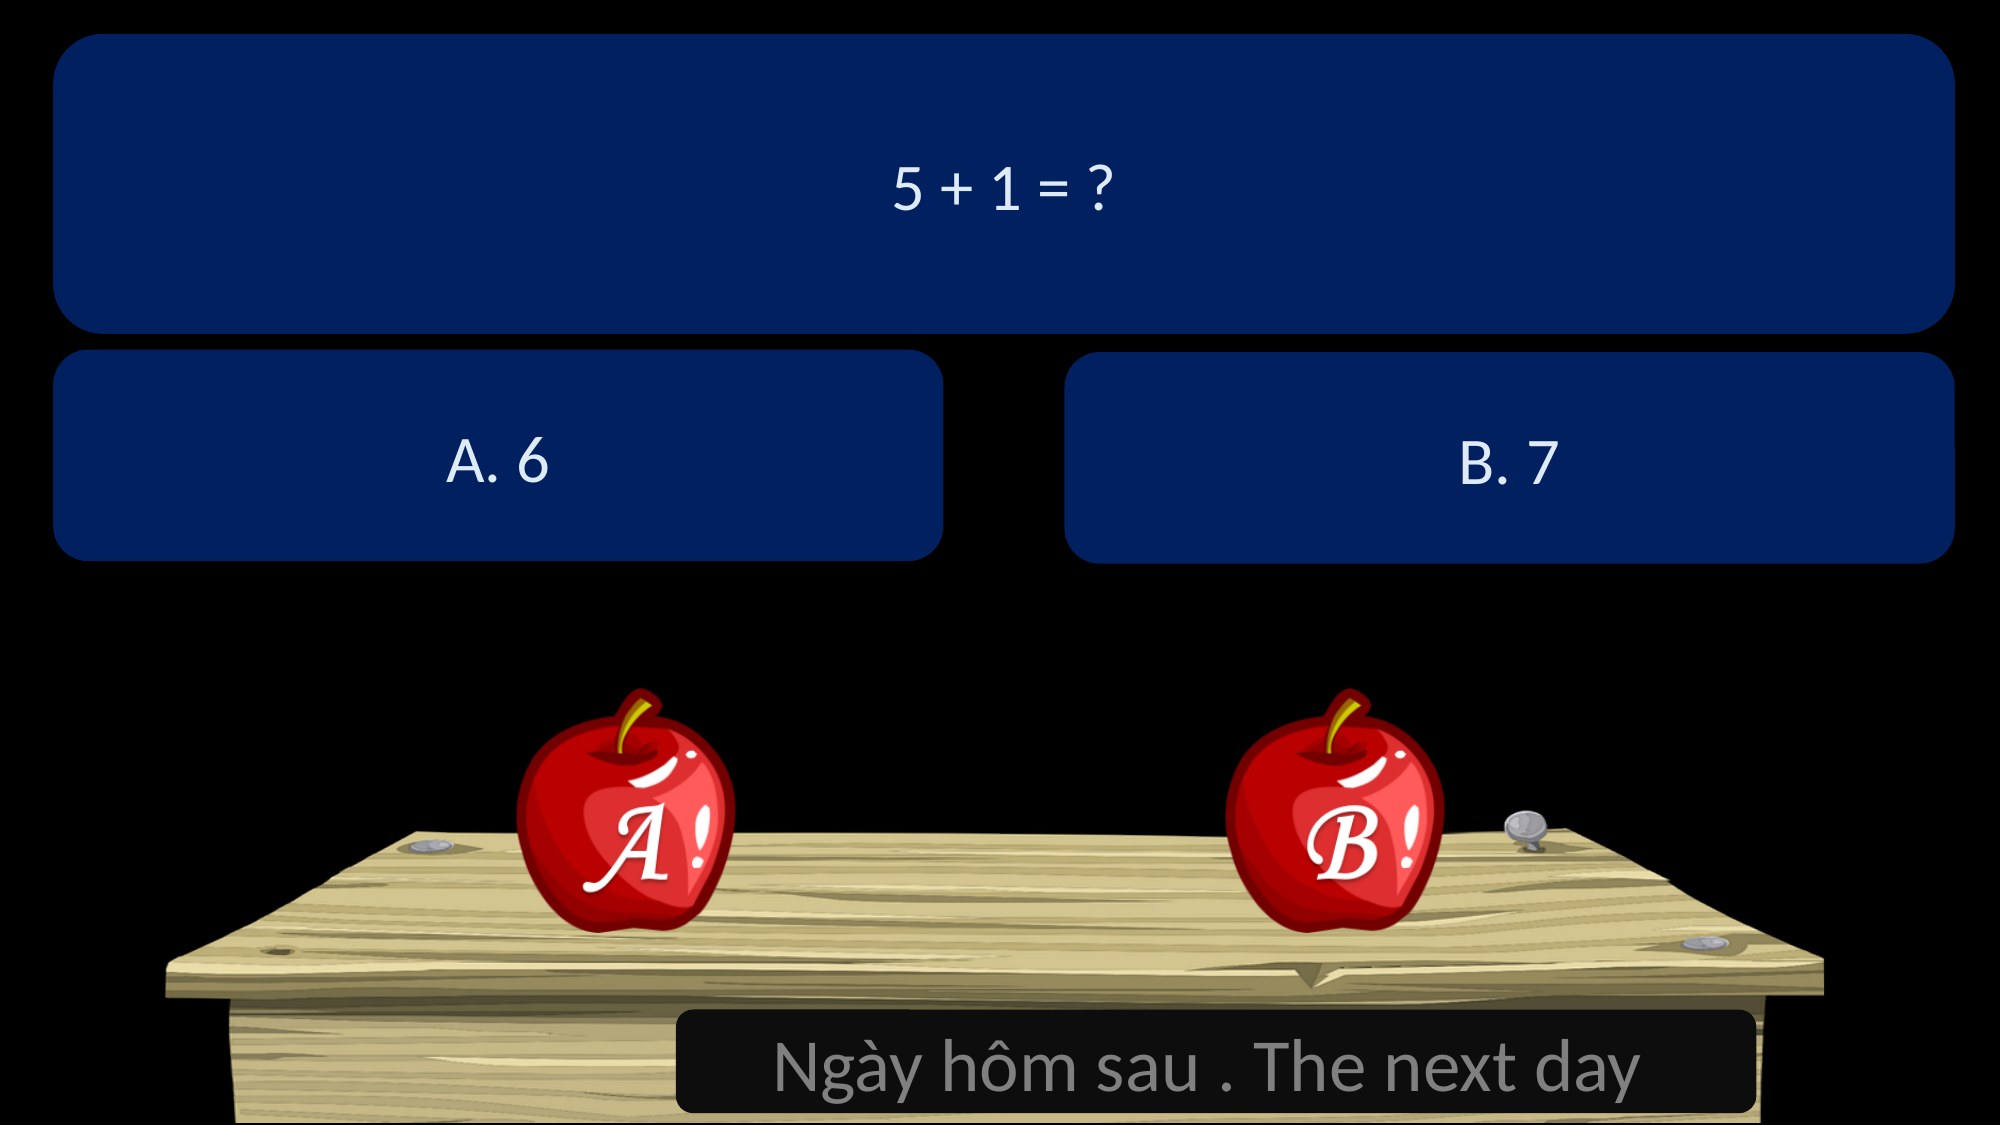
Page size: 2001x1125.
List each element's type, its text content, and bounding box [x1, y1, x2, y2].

text_box 5 + 1 = ? [52, 32, 1956, 335]
text_box B. 7 [1063, 350, 1956, 565]
picture [165, 688, 1825, 1123]
text_box A. 6 [52, 348, 945, 563]
